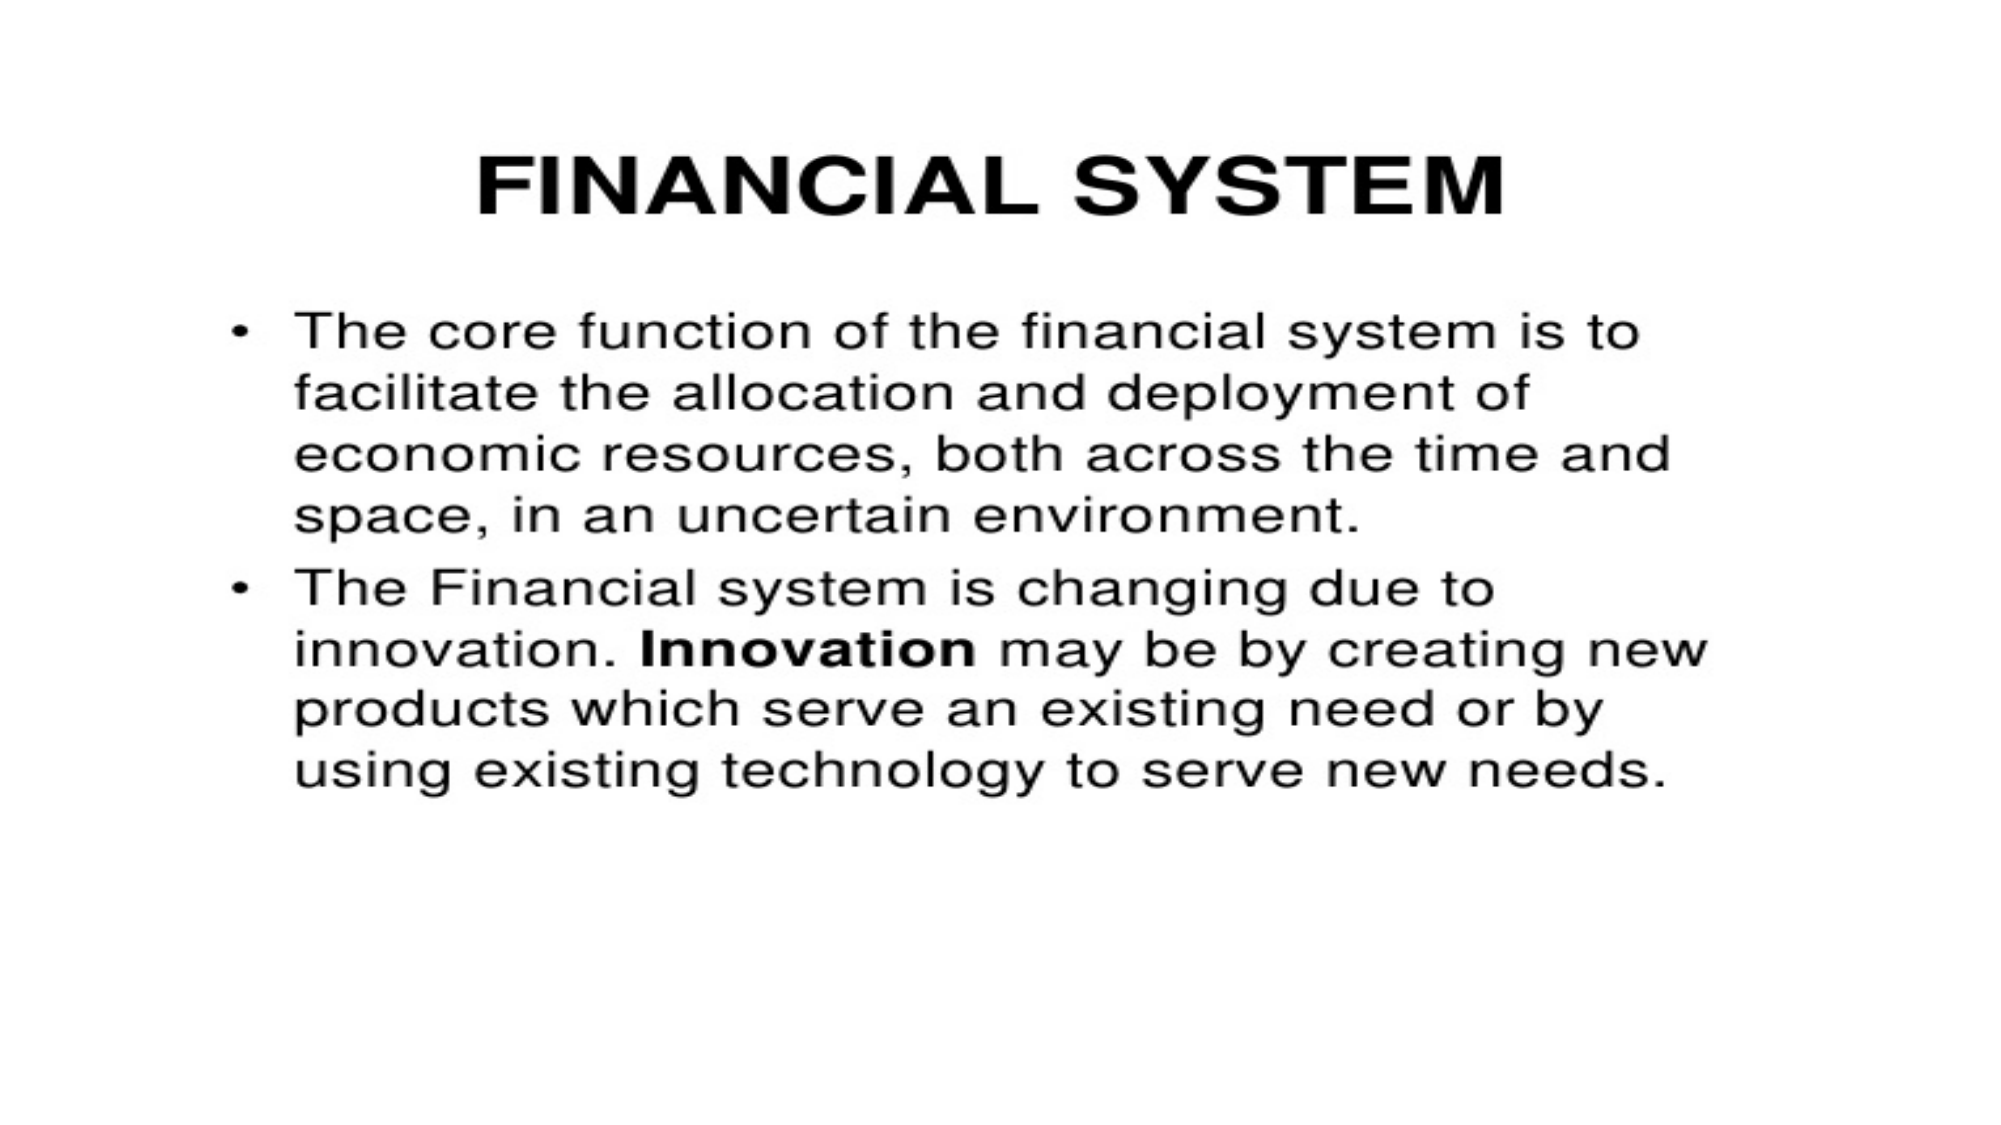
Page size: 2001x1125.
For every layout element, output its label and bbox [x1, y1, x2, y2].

list [39, 0, 1944, 1111]
